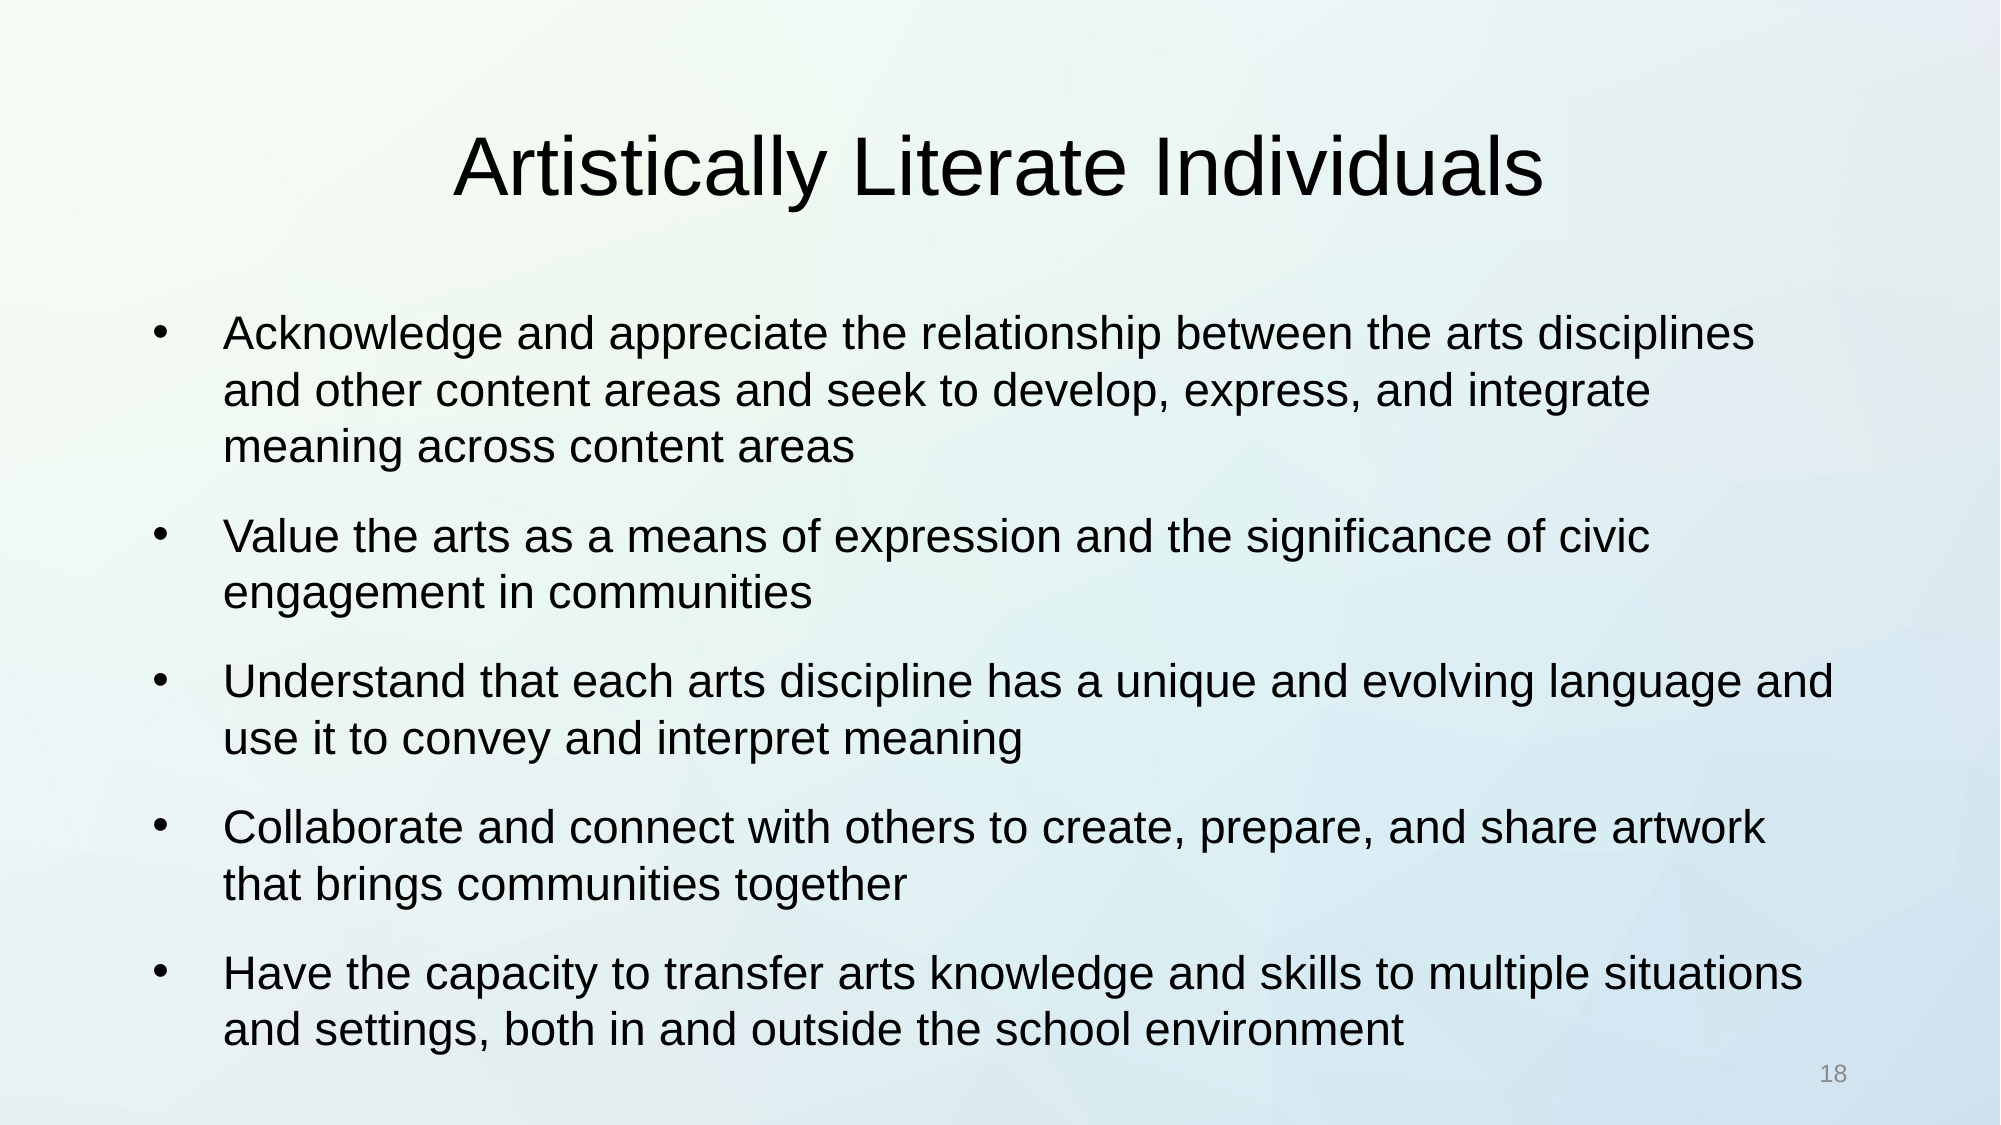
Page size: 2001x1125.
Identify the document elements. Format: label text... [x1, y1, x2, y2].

title Artistically Literate Individuals [137, 59, 1863, 278]
slide_number 18 [1412, 1042, 1863, 1103]
list Acknowledge and appreciate the relationship between the arts disciplines and other content areas and seek to develop, express, and integrate meaning across content areas Value the arts as a means of expression and the significance of civic engagement in communities Understand that each arts discipline has a unique and evolving language and use it to convey and interpret meaning Collaborate and connect with others to create, prepare, and share artwork that brings communities together Have the capacity to transfer arts knowledge and skills to multiple situations and settings, both in and outside the school environment [137, 294, 1863, 1066]
